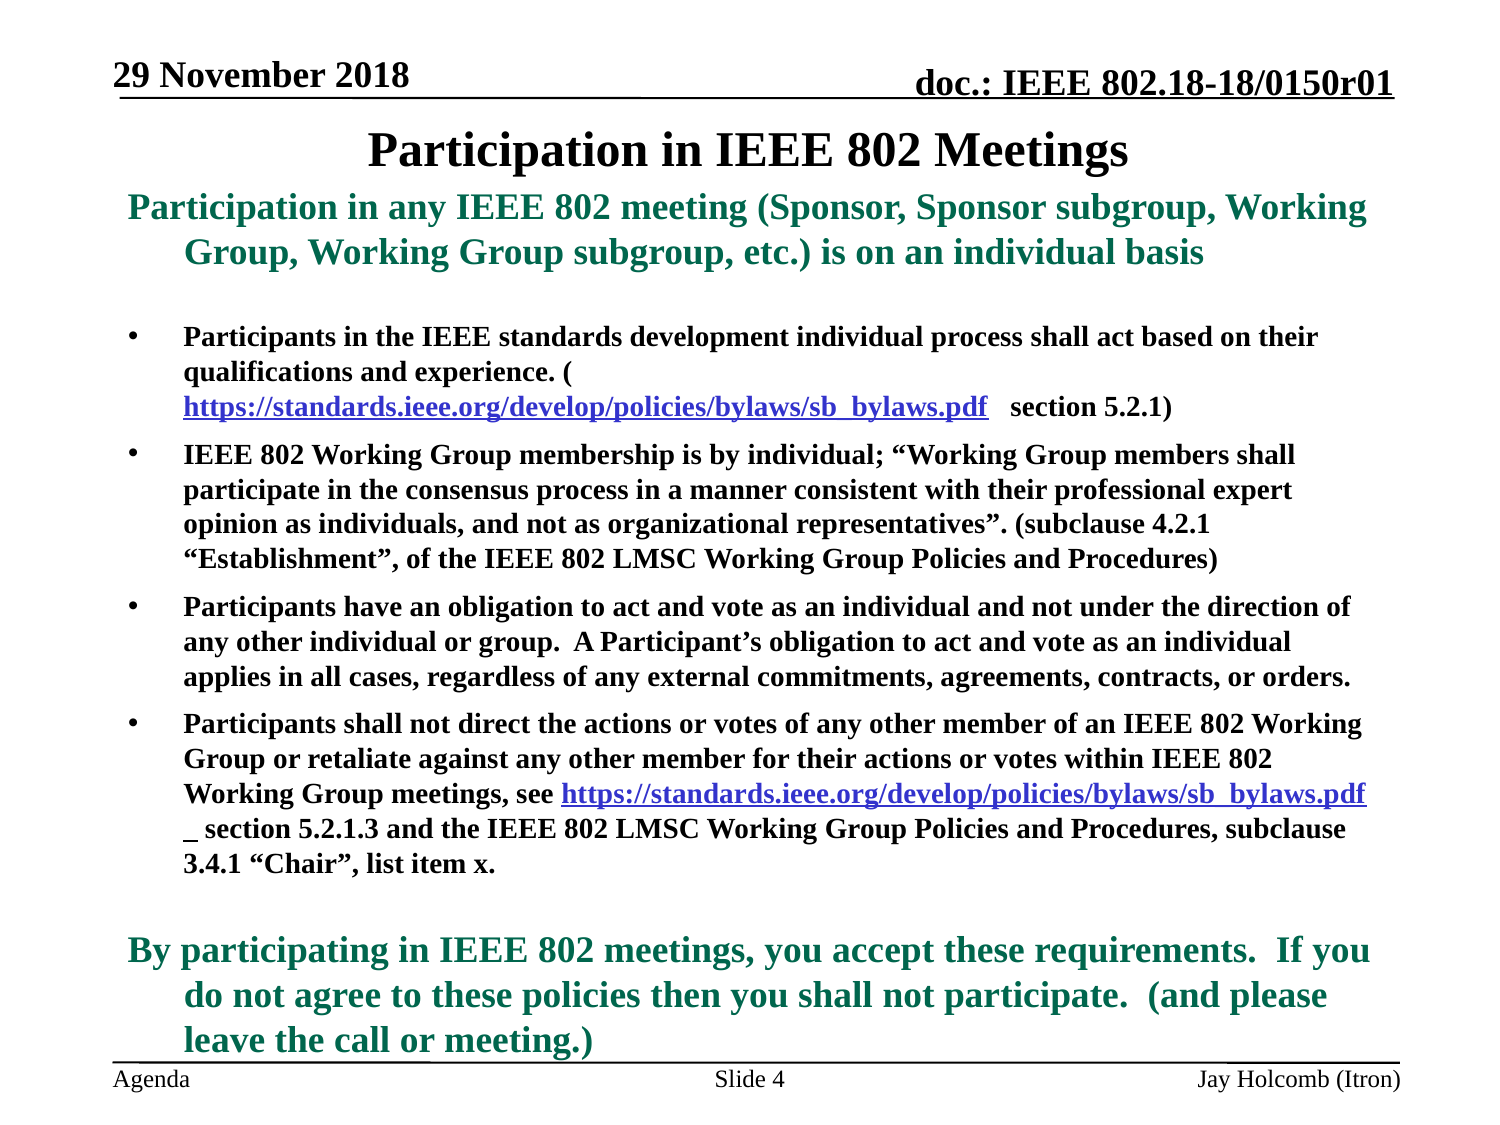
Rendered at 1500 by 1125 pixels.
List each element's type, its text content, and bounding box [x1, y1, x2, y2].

title Participation in IEEE 802 Meetings [110, 104, 1387, 188]
slide_number Slide 4 [699, 1061, 800, 1123]
footer Jay Holcomb (Itron) [878, 1061, 1402, 1093]
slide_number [112, 49, 488, 95]
list Participation in any IEEE 802 meeting (Sponsor, Sponsor subgroup, Working Group, Working Group subgroup, etc.) is on an individual basis Participants in the IEEE standards development individual process shall act based on their qualifications and experience. (https://standards.ieee.org/develop/policies/bylaws/sb_bylaws.pdf section 5.2.1) IEEE 802 Working Group membership is by individual; “Working Group members shall participate in the consensus process in a manner consistent with their professional expert opinion as individuals, and not as organizational representatives”. (subclause 4.2.1 “Establishment”, of the IEEE 802 LMSC Working Group Policies and Procedures) Participants have an obligation to act and vote as an individual and not under the direction of any other individual or group. A Participant’s obligation to act and vote as an individual applies in all cases, regardless of any external commitments, agreements, contracts, or orders. Participants shall not direct the actions or votes of any other member of an IEEE 802 Working Group or retaliate against any other member for their actions or votes within IEEE 802 Working Group meetings, see https://standards.ieee.org/develop/policies/bylaws/sb_bylaws.pdf section 5.2.1.3 and the IEEE 802 LMSC Working Group Policies and Procedures, subclause 3.4.1 “Chair”, list item x. By participating in IEEE 802 meetings, you accept these requirements. If you do not agree to these policies then you shall not participate. (and please leave the call or meeting.) [112, 174, 1388, 850]
